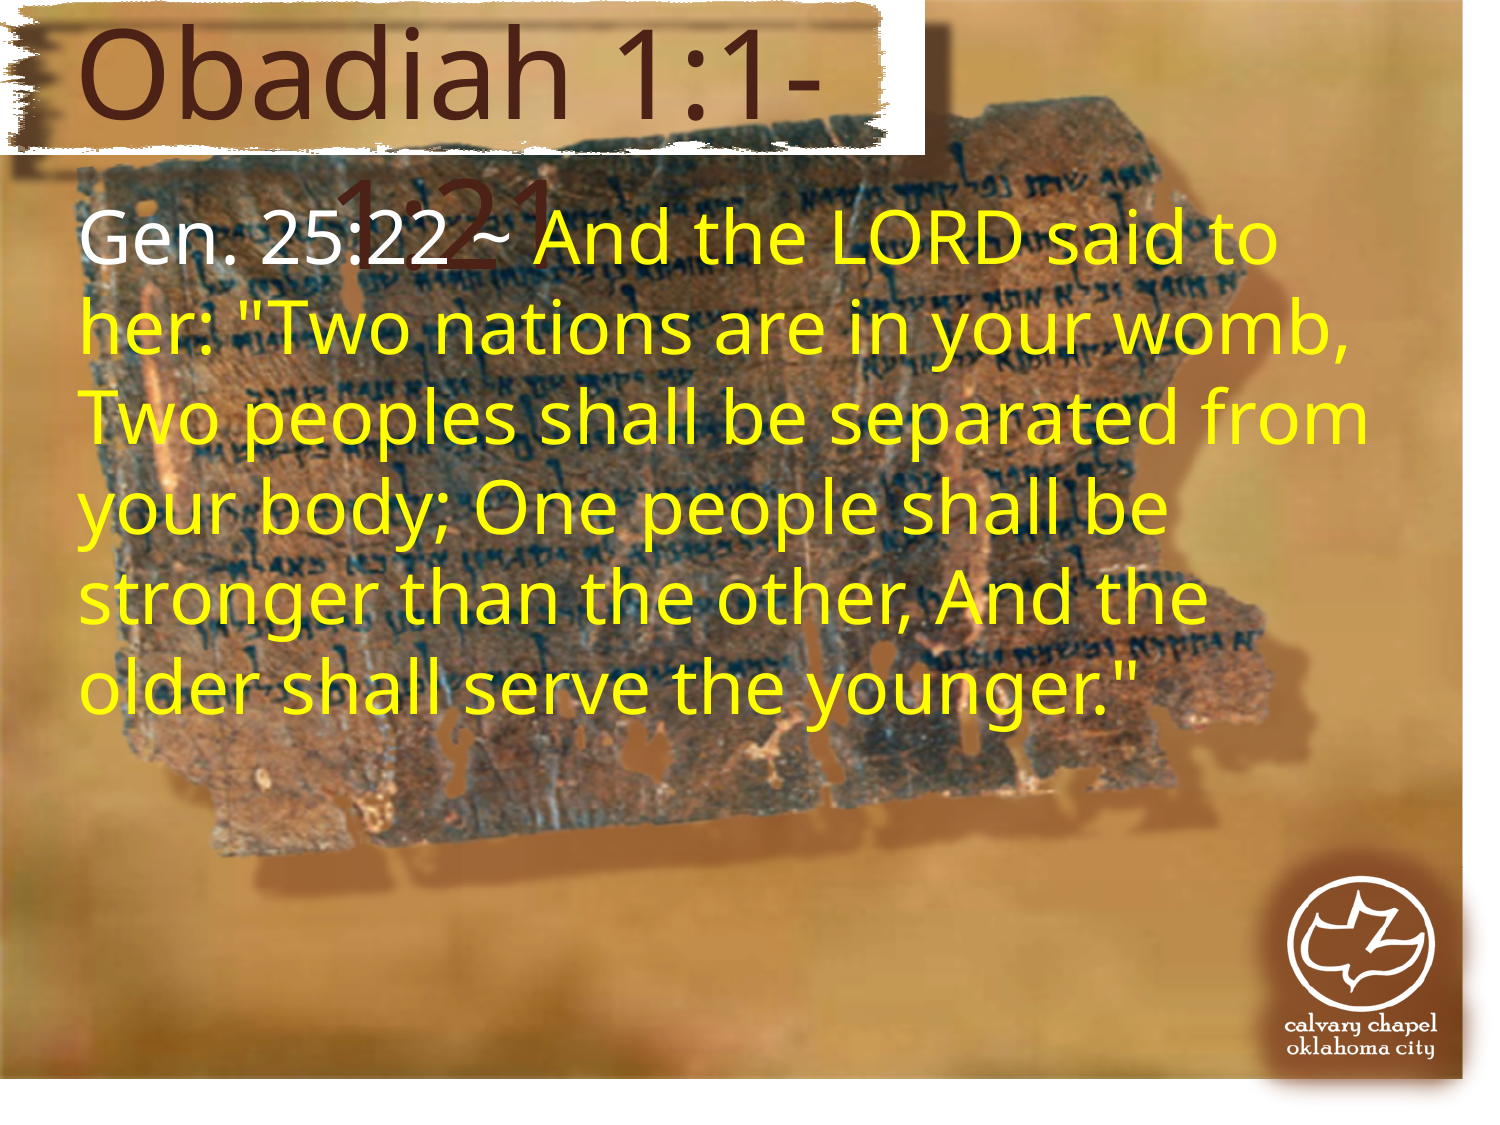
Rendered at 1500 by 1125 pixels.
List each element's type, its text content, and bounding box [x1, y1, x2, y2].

text_box Obadiah 1:1-1:21 [12, 163, 888, 303]
text_box Gen. 25:22 ~ And the LORD said to her: "Two nations are in your womb, Two peoples shall be separated from your body; One people shall be stronger than the other, And the older shall serve the younger." [62, 181, 1425, 737]
picture [0, 0, 1500, 1125]
